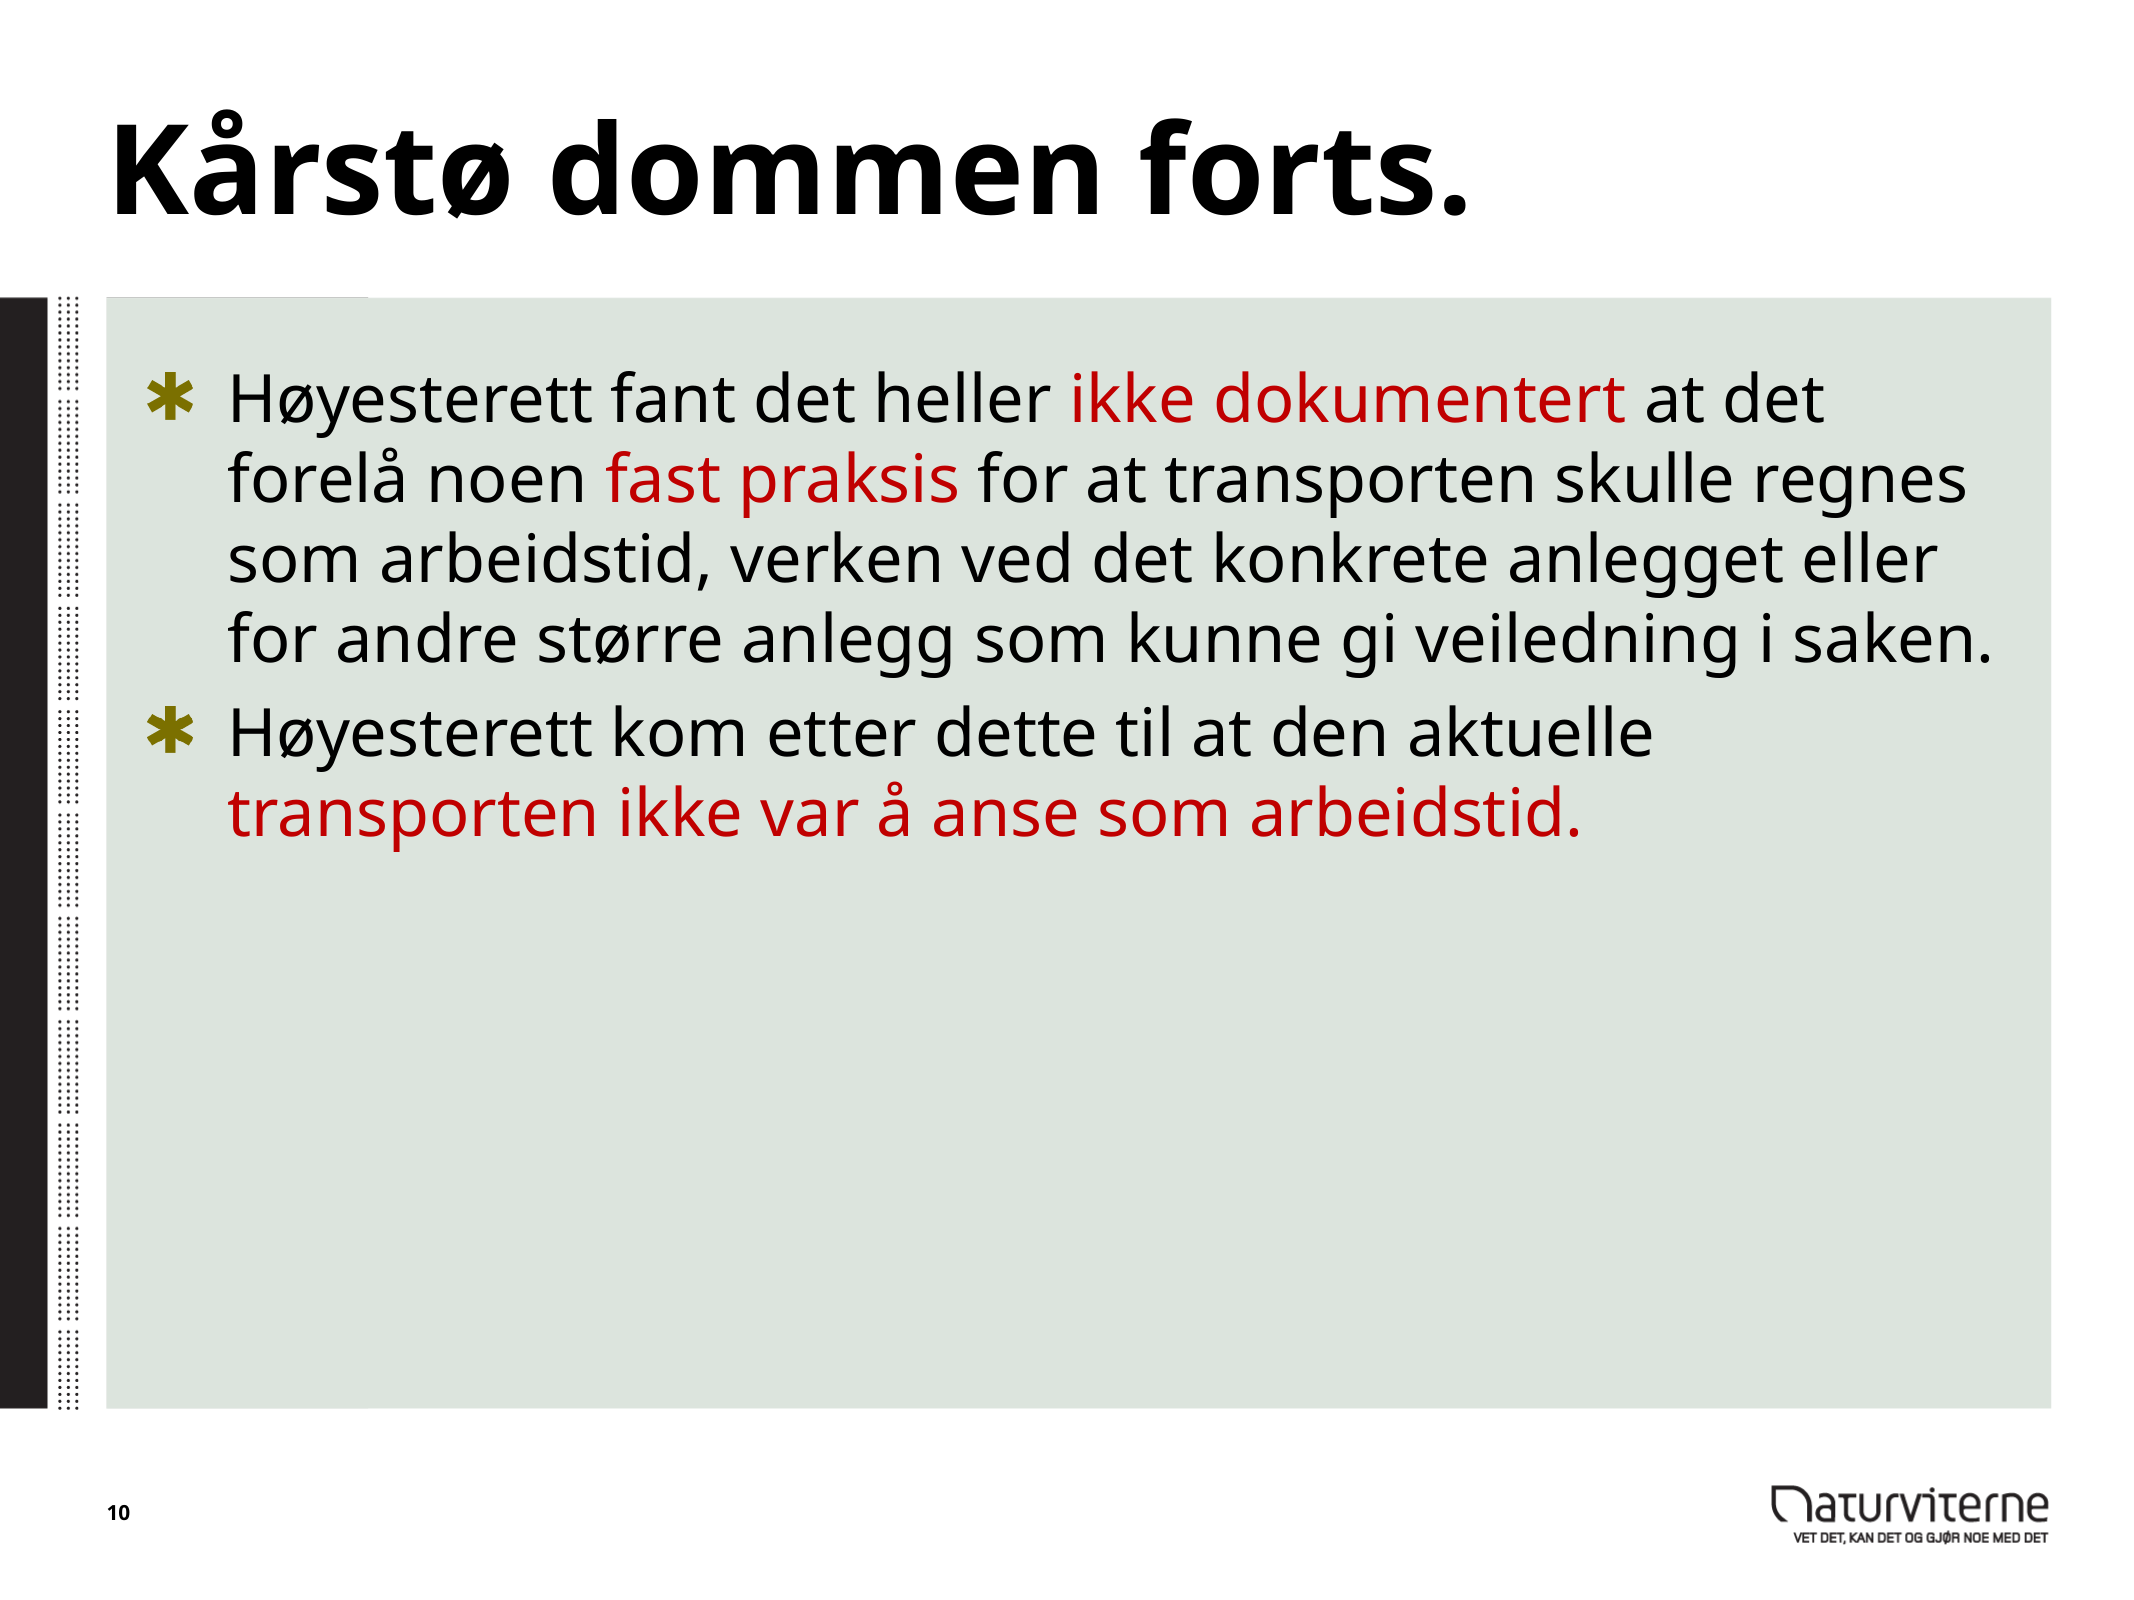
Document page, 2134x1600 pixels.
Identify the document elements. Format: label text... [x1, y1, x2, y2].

slide_number 10 [106, 1501, 605, 1527]
picture [1741, 1455, 2134, 1600]
picture [0, 0, 2134, 1441]
list Høyesterett fant det heller ikke dokumentert at det forelå noen fast praksis for at transporten skulle regnes som arbeidstid, verken ved det konkrete anlegget eller for andre større anlegg som kunne gi veiledning i saken. Høyesterett kom etter dette til at den aktuelle transporten ikke var å anse som arbeidstid. [147, 356, 2012, 1391]
title Kårstø dommen forts. [106, 89, 2048, 281]
